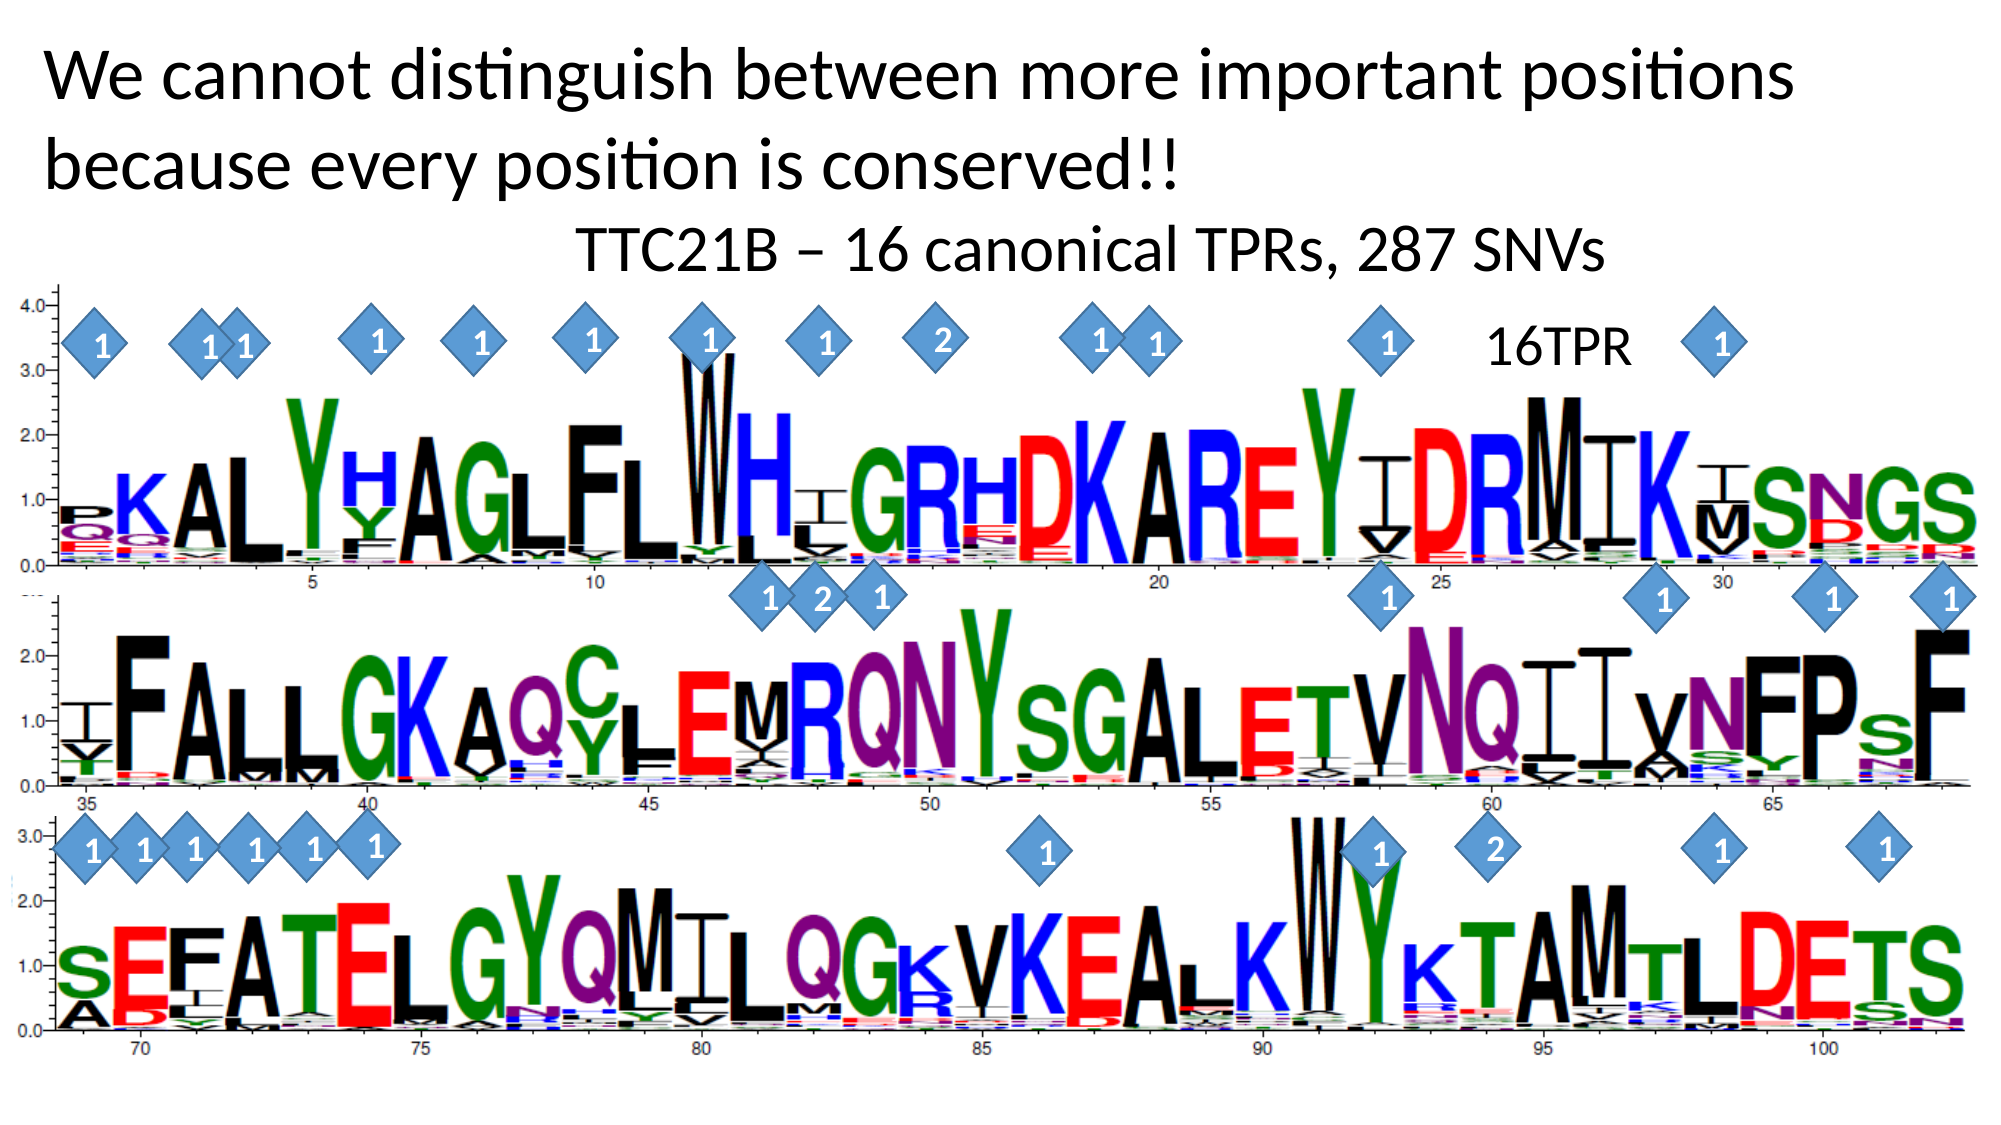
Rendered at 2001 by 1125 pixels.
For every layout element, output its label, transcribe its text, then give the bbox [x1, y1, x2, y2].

text_box We cannot distinguish between more important positions because every position is conserved!! [28, 16, 1948, 212]
picture [11, 280, 1979, 1057]
text_box TTC21B – 16 canonical TPRs, 287 SNVs [560, 196, 1690, 280]
